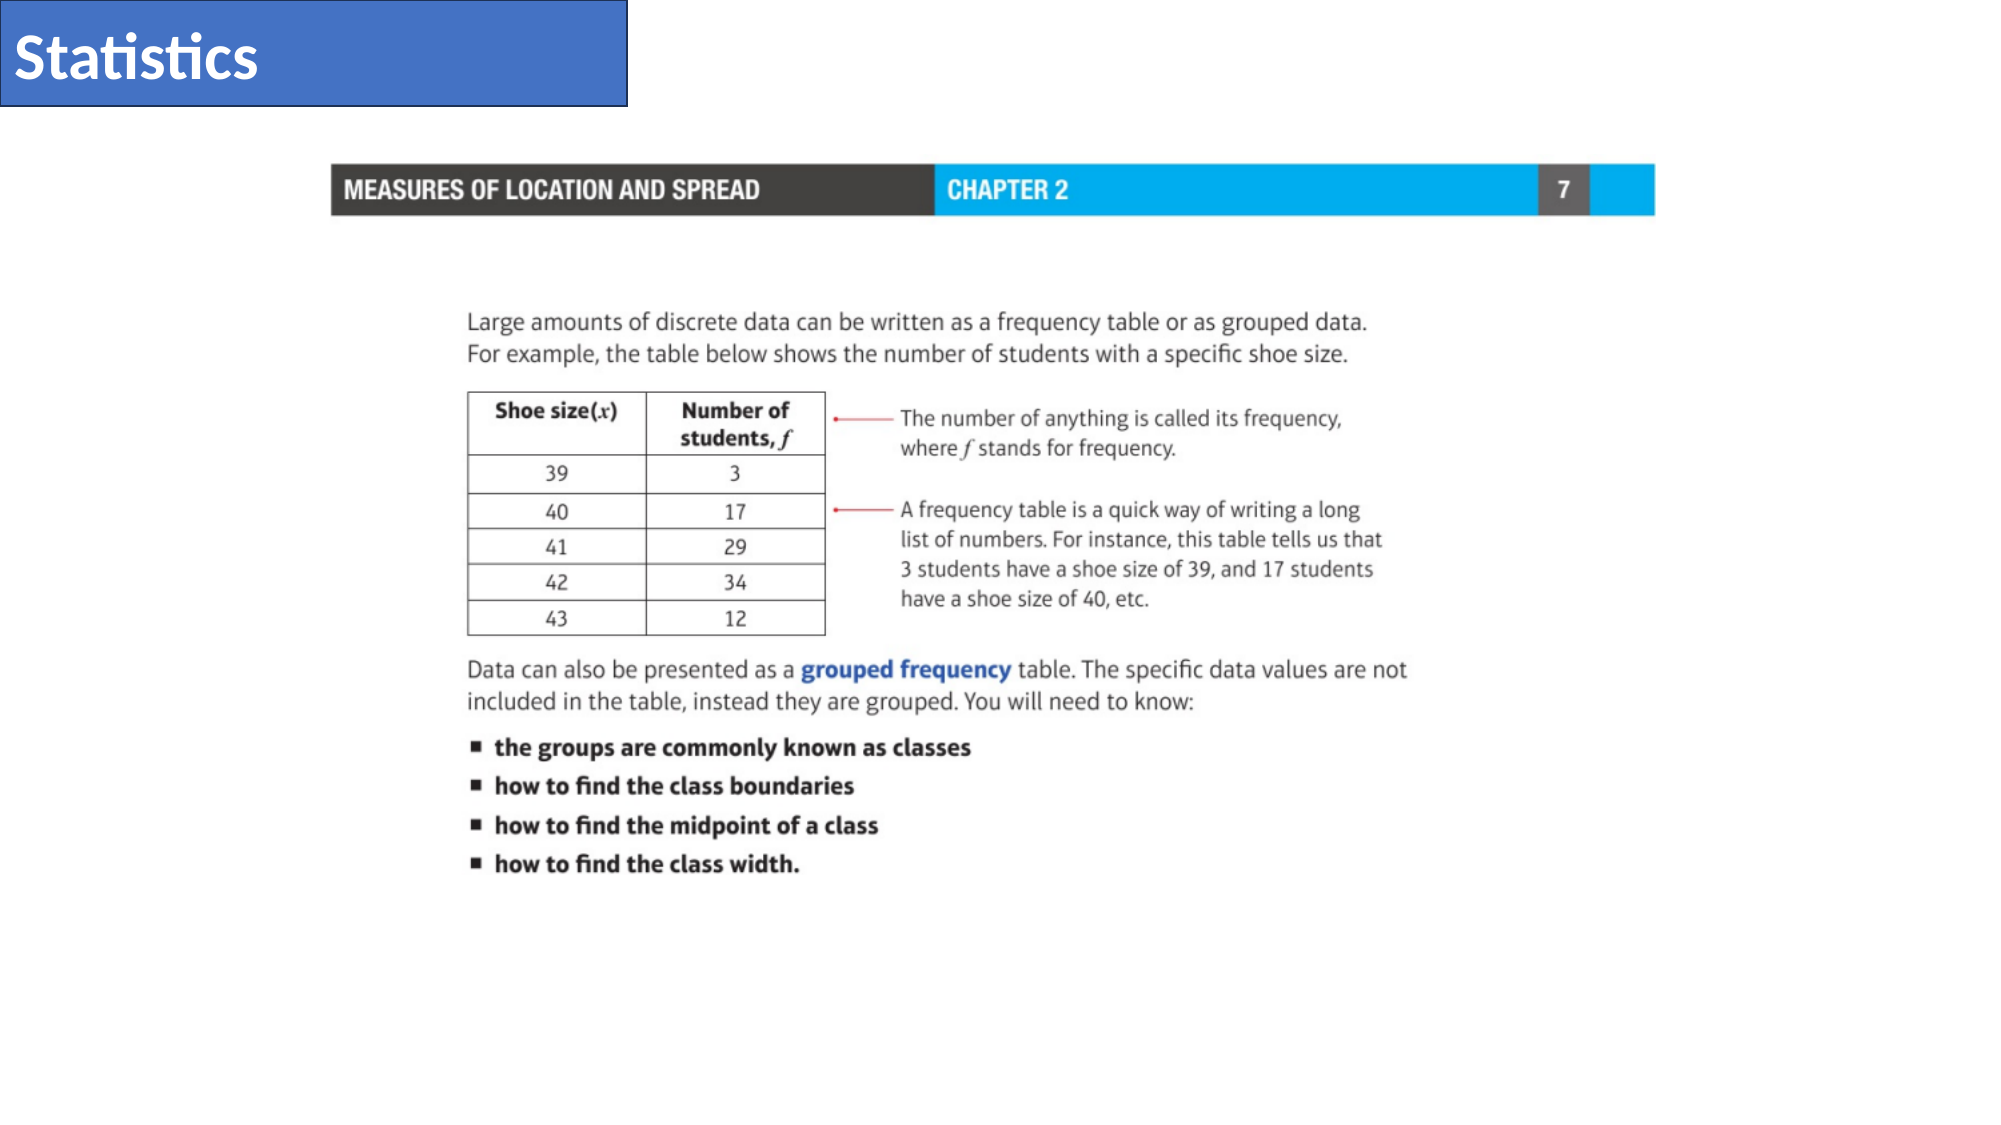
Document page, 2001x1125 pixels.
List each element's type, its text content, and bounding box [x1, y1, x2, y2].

text_box Statistics [0, 0, 628, 107]
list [323, 154, 1656, 903]
